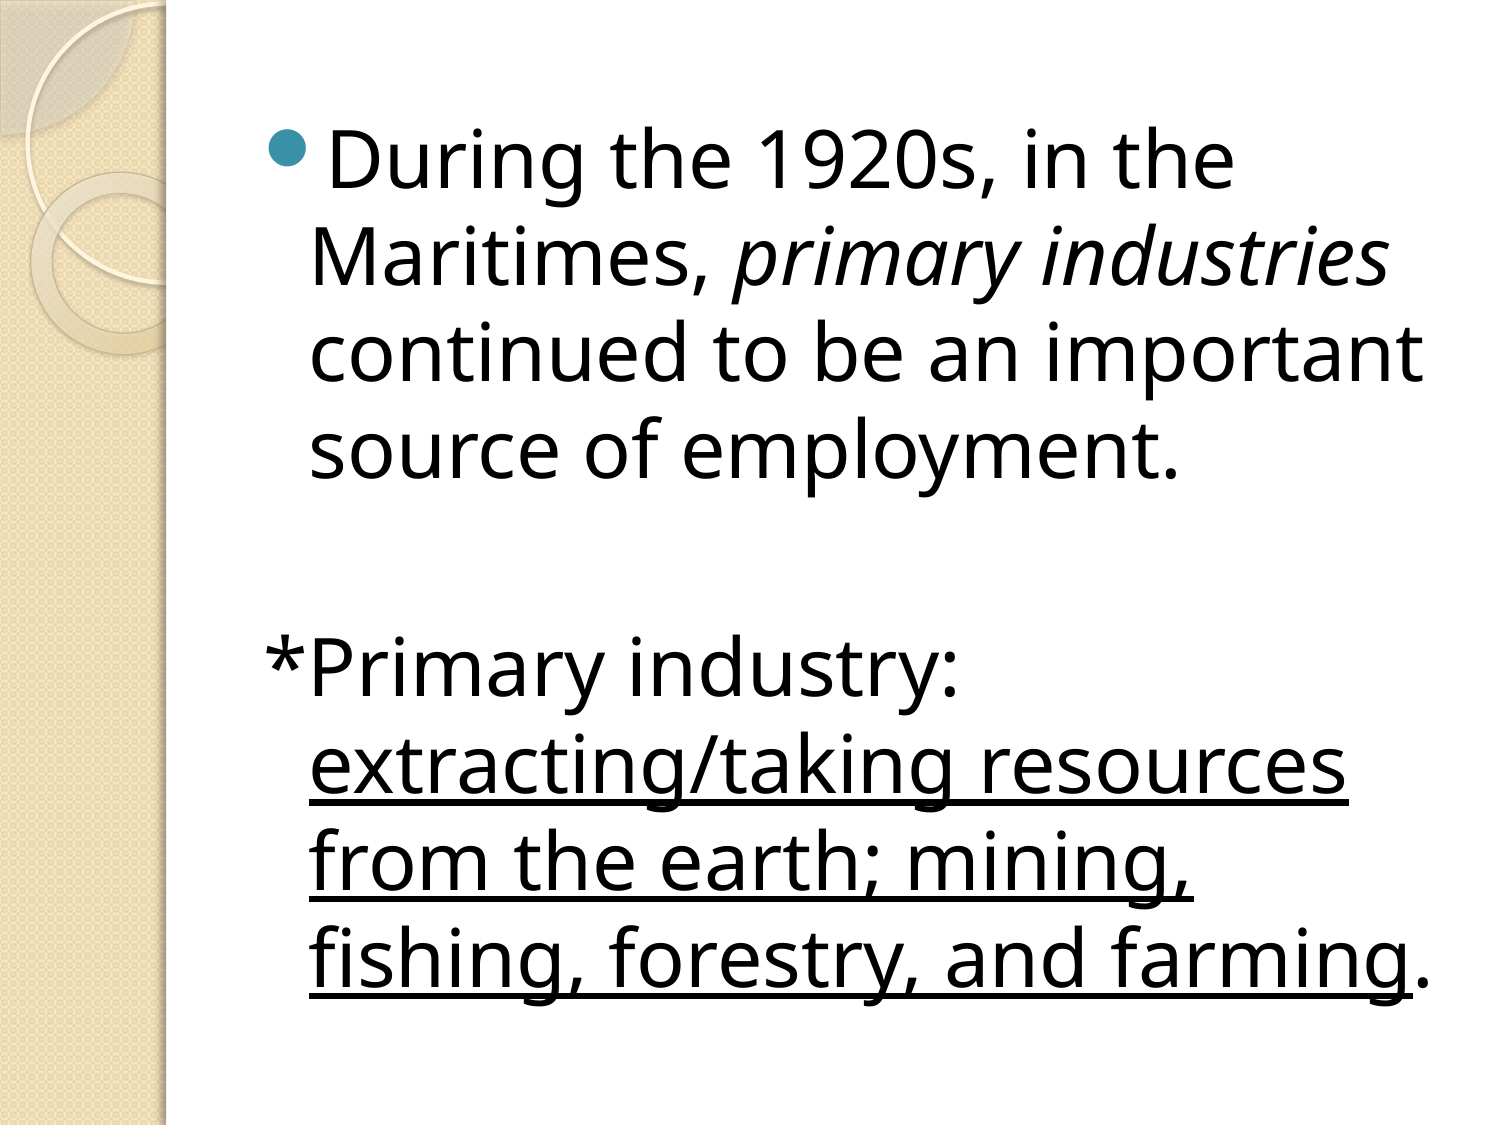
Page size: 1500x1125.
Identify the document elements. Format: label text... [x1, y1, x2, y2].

list During the 1920s, in the Maritimes, primary industries continued to be an important source of employment. *Primary industry: extracting/taking resources from the earth; mining, fishing, forestry, and farming. [235, 99, 1466, 1025]
